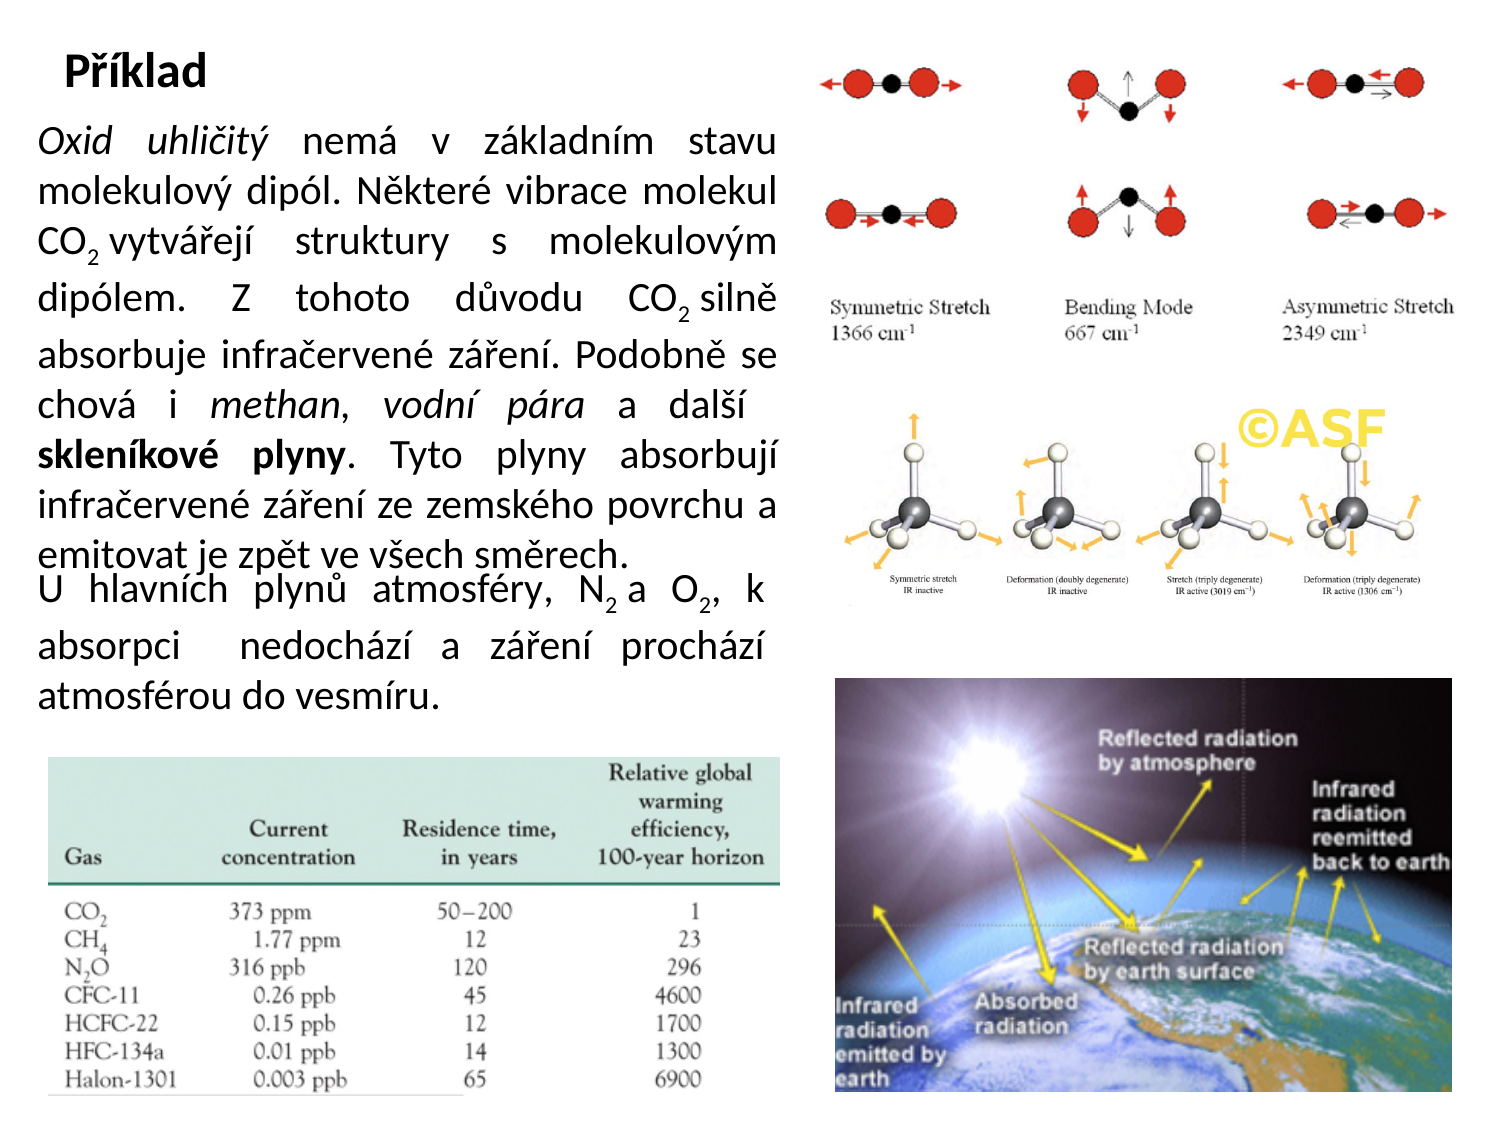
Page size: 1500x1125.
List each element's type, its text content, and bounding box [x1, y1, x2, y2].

text_box U hlavních plynů atmosféry, N2 a O2, k absorpci nedochází a záření prochází atmosférou do vesmíru. [22, 553, 780, 726]
picture [835, 678, 1452, 1092]
picture [48, 757, 780, 1096]
text_box Příklad [49, 29, 224, 105]
picture [818, 67, 1463, 350]
picture [813, 395, 1463, 606]
text_box Oxid uhličitý nemá v základním stavu molekulový dipól. Některé vibrace molekul CO2 vytvářejí struktury s molekulovým dipólem. Z tohoto důvodu CO2 silně absorbuje infračervené záření. Podobně se chová i methan, vodní pára a další skleníkové plyny. Tyto plyny absorbují infračervené záření ze zemského povrchu a emitovat je zpět ve všech směrech. [22, 105, 793, 585]
